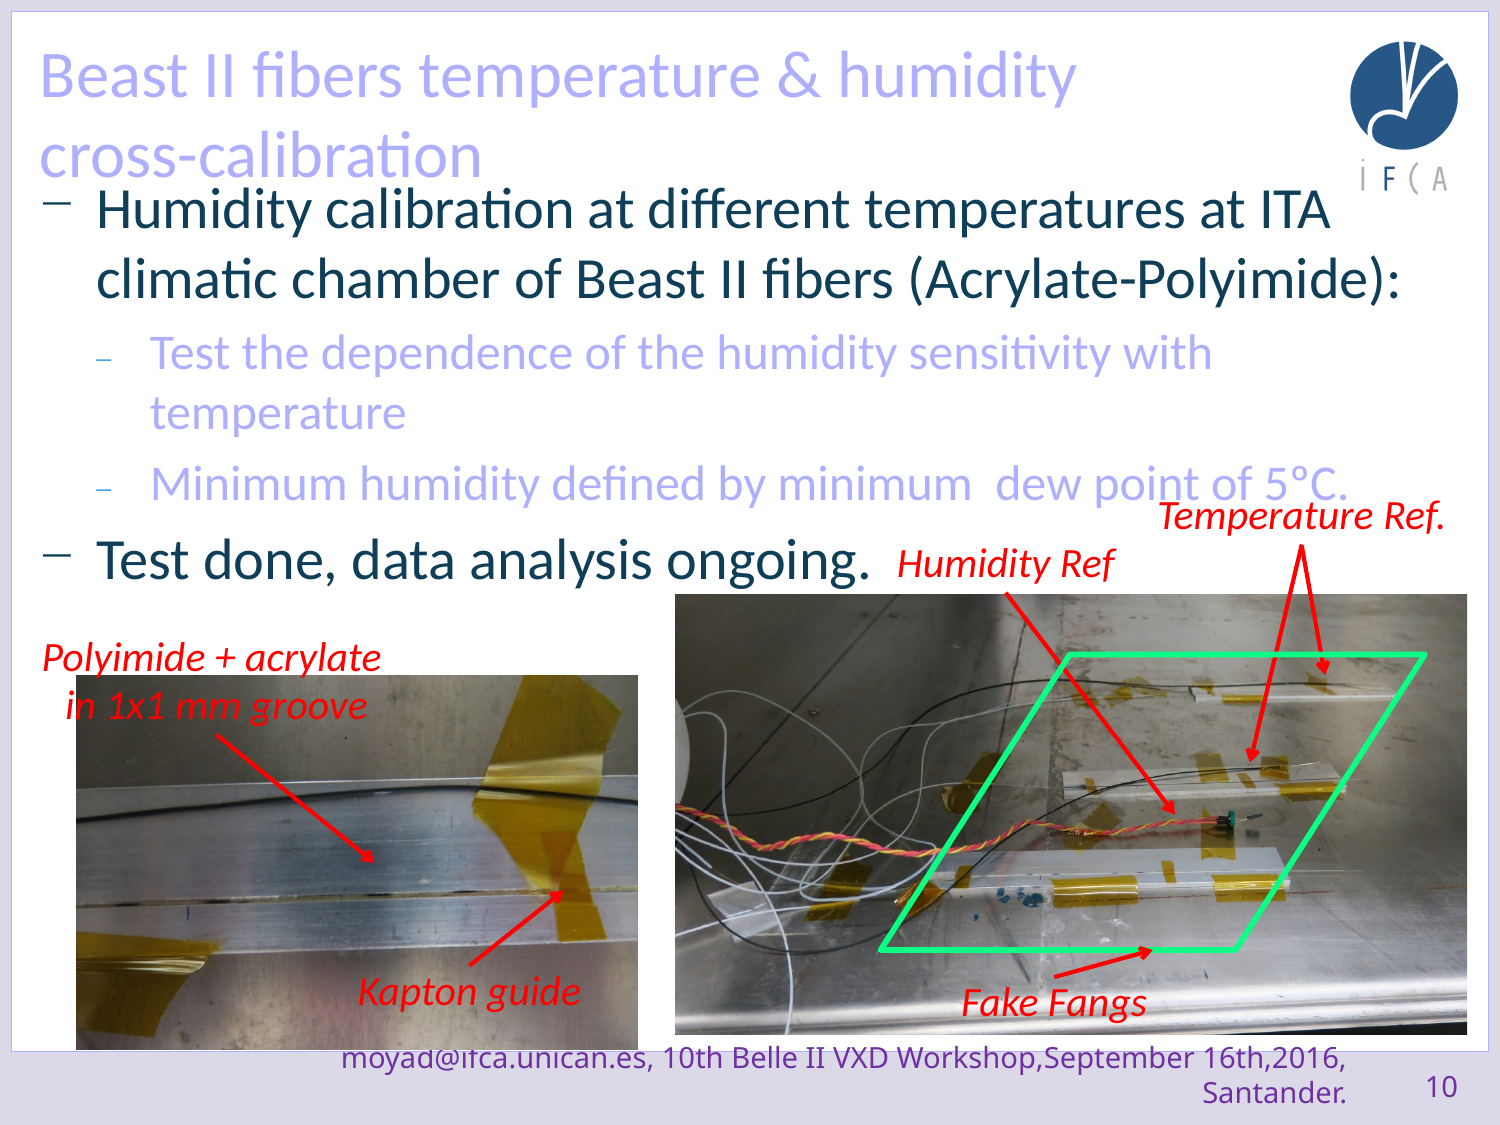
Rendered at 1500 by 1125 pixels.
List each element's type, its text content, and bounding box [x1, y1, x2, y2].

title Beast II fibers temperature & humidity cross-calibration [24, 22, 1338, 162]
slide_number 10 [1397, 1039, 1486, 1116]
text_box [24, 631, 638, 1051]
footer moyad@ifca.unican.es, 10th Belle II VXD Workshop,September 16th,2016, Santander. [274, 1041, 1363, 1117]
picture [1338, 23, 1475, 213]
list Humidity calibration at different temperatures at ITA climatic chamber of Beast II fibers (Acrylate-Polyimide): Test the dependence of the humidity sensitivity with temperature Minimum humidity defined by minimum dew point of 5ºC. Test done, data analysis ongoing. [24, 162, 1451, 551]
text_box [674, 489, 1468, 1035]
